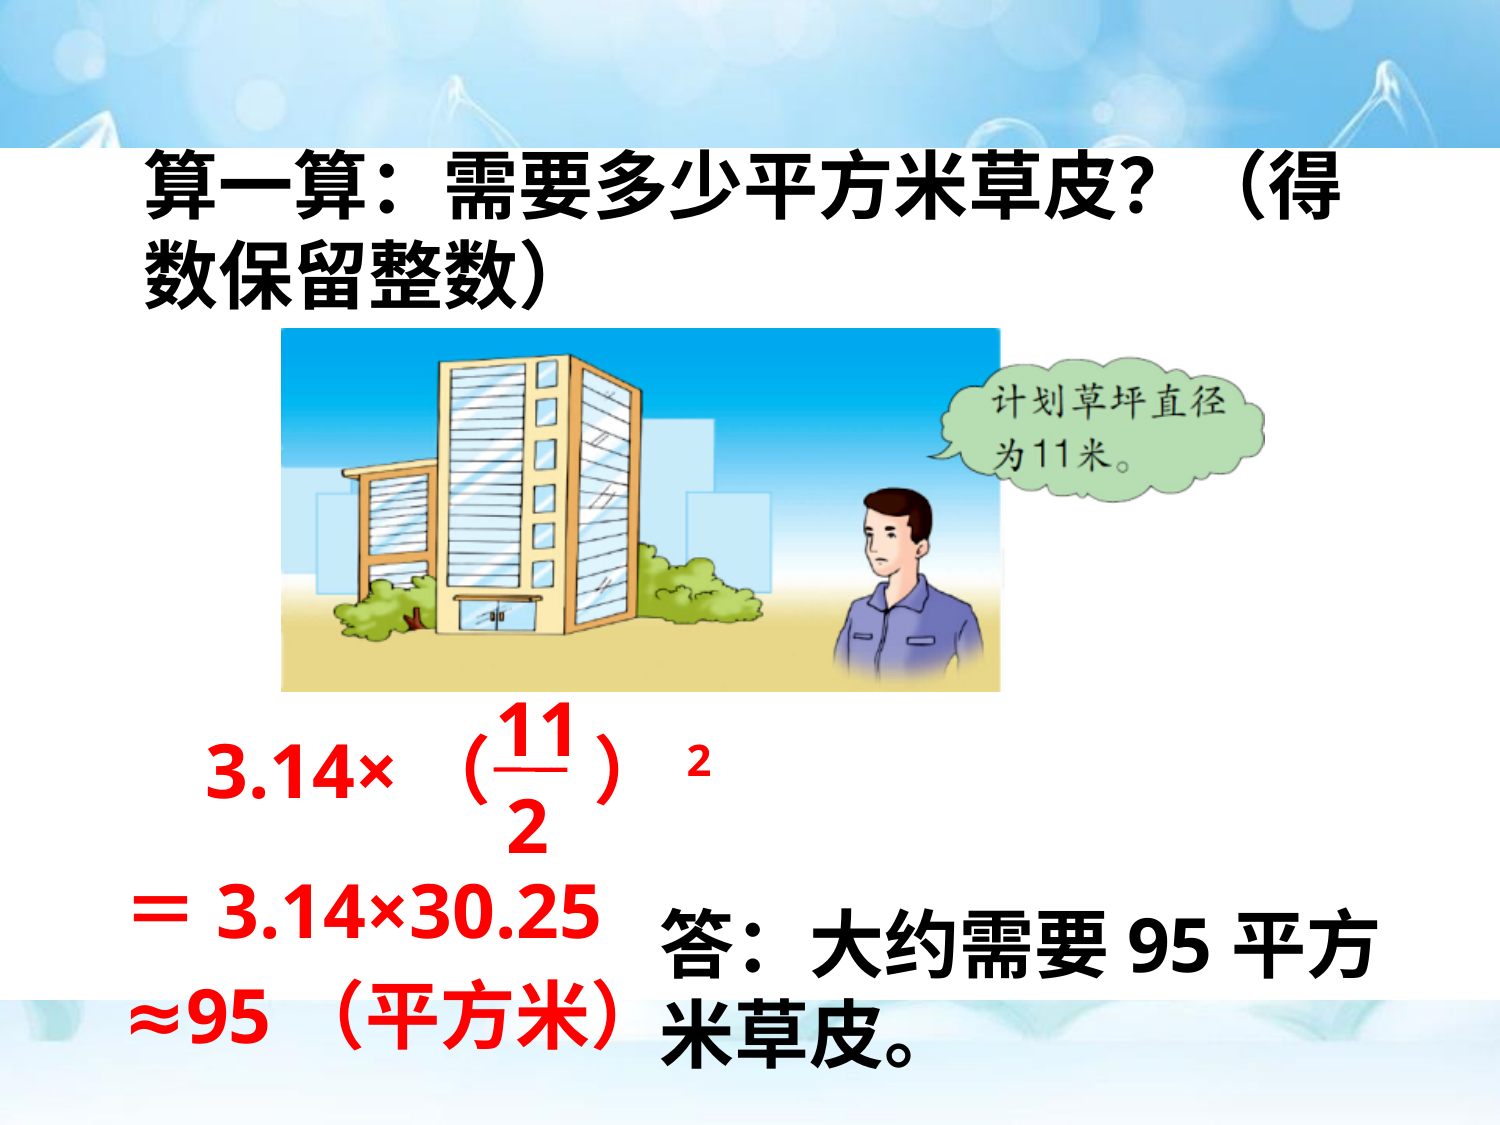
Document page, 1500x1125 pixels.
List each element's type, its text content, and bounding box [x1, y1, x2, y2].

picture [0, 1000, 1500, 1125]
picture [281, 327, 1265, 692]
text_box ≈95（平方米） [58, 961, 644, 1066]
text_box ＝3.14×30.25 [58, 856, 756, 961]
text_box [140, 673, 903, 878]
text_box 算一算：需要多少平方米草皮？（得数保留整数） [128, 131, 1395, 326]
picture [0, 0, 1500, 148]
text_box 答：大约需要95平方米草皮。 [644, 890, 1453, 1086]
